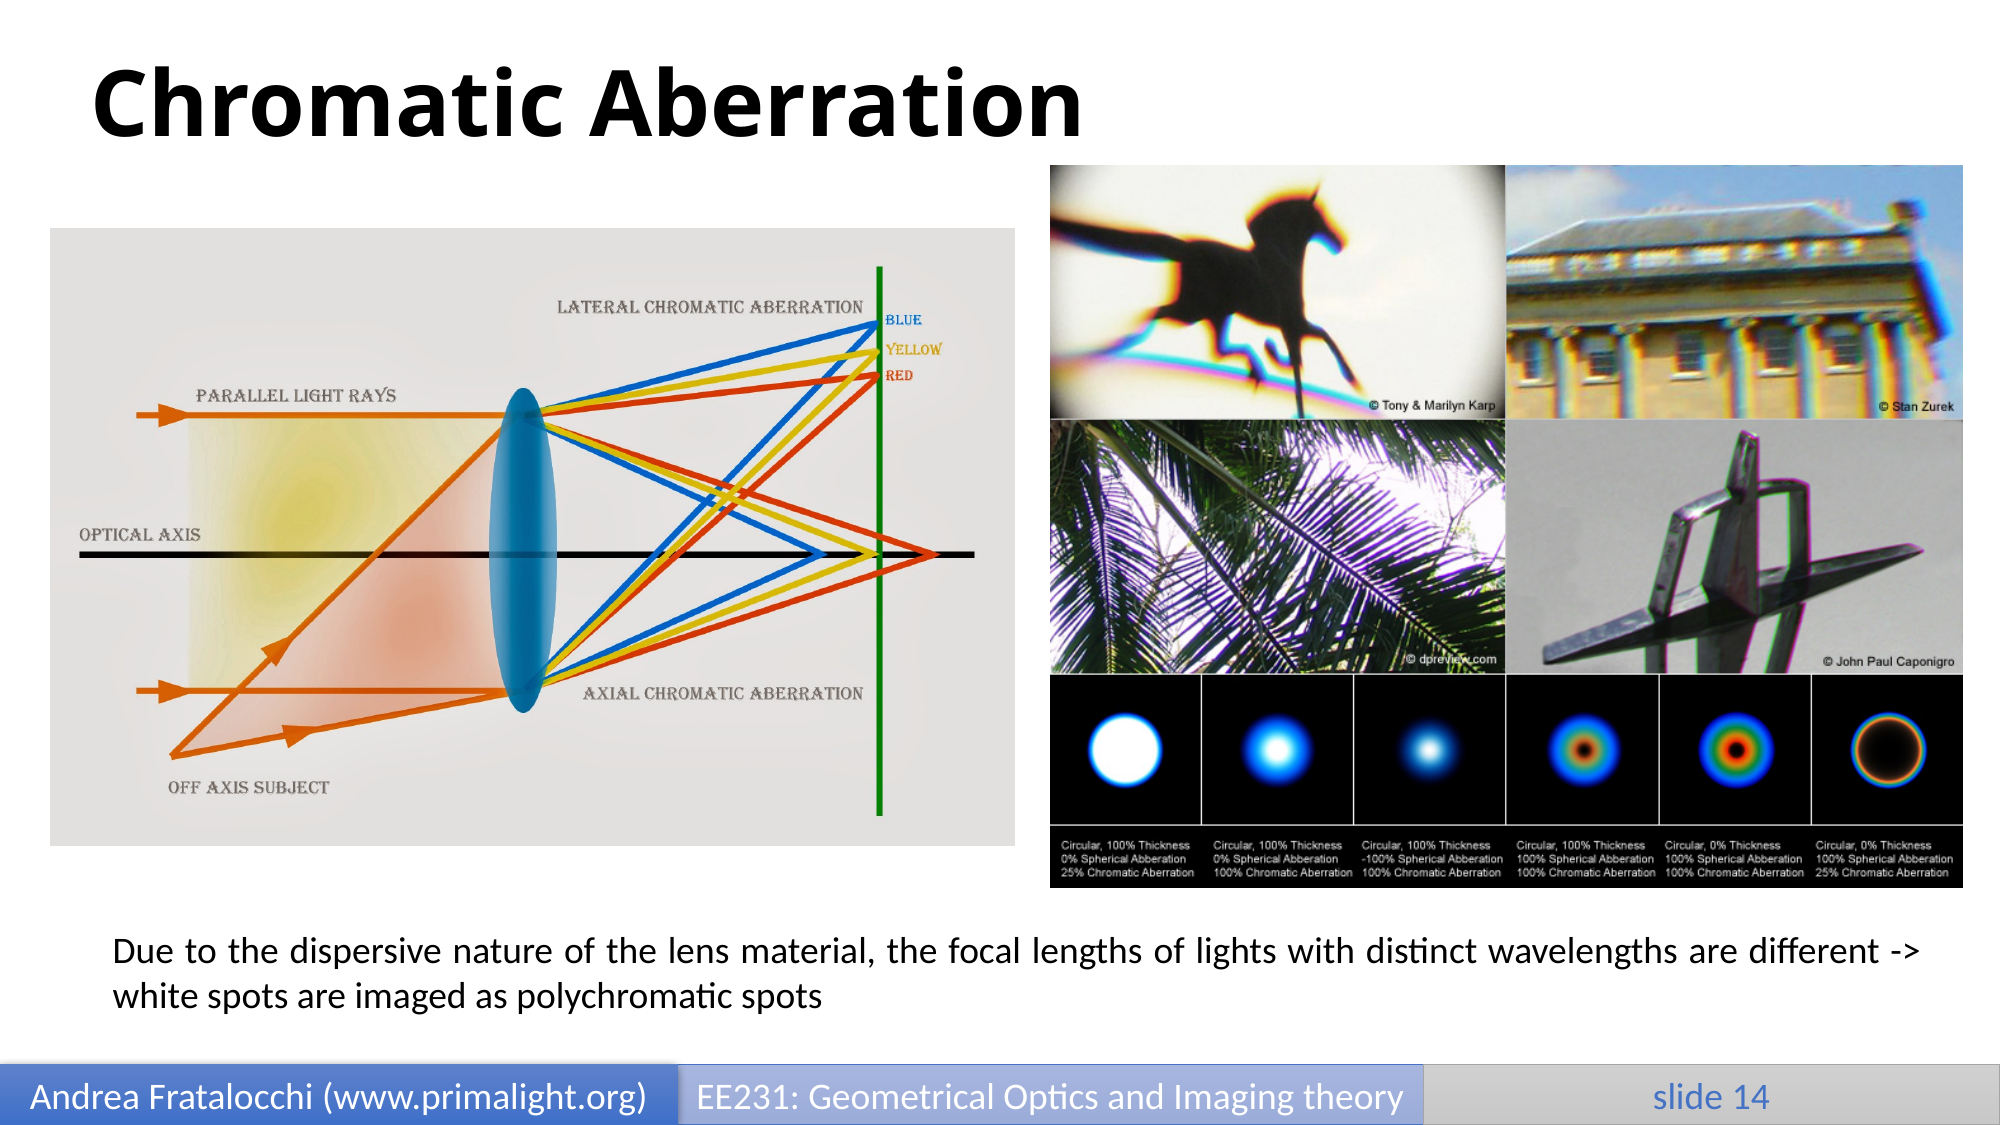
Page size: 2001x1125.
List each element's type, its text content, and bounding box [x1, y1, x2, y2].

picture [49, 228, 1015, 846]
picture [1049, 165, 1963, 888]
title Chromatic Aberration [75, 12, 1425, 200]
text_box Due to the dispersive nature of the lens material, the focal lengths of lights with distinct wavelengths are different -> white spots are imaged as polychromatic spots [97, 918, 1938, 1024]
